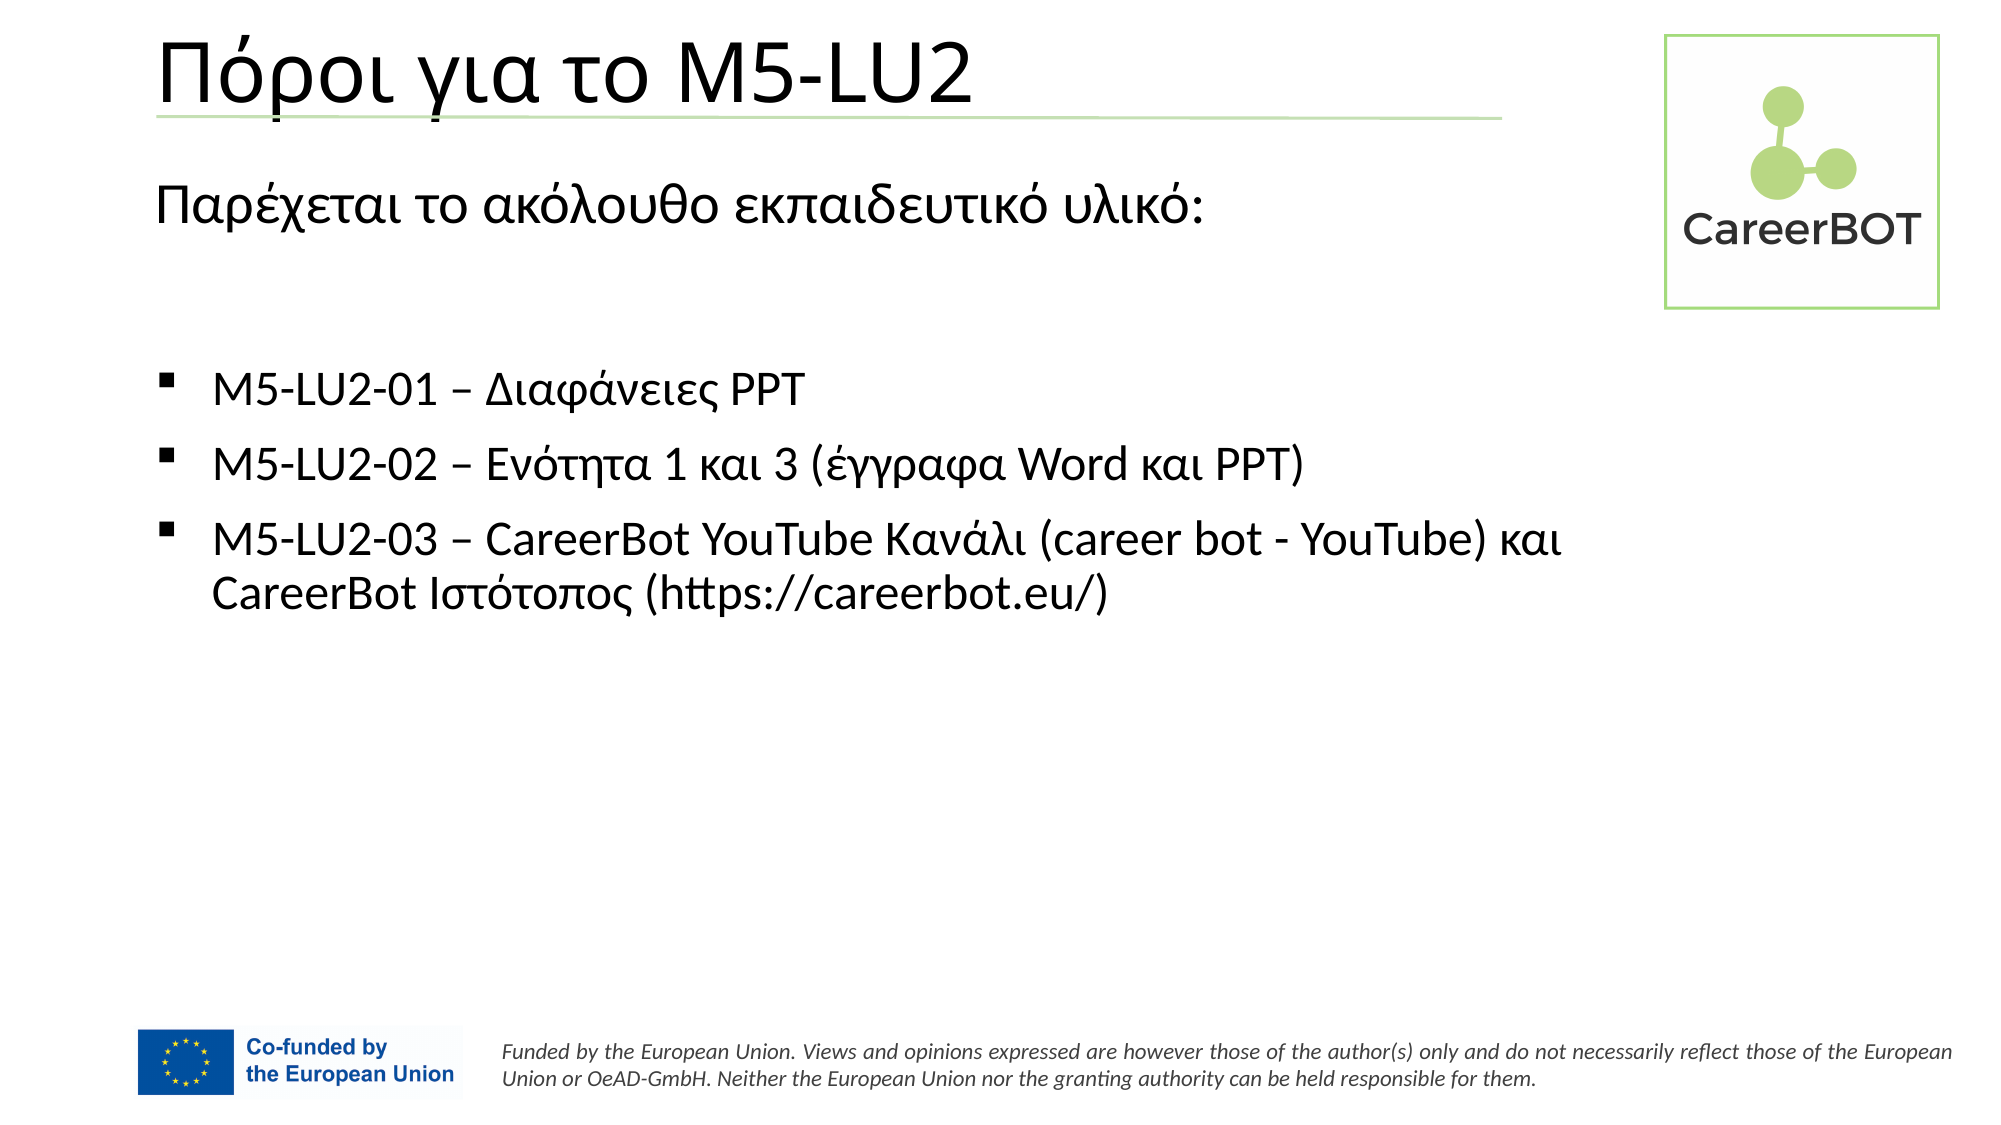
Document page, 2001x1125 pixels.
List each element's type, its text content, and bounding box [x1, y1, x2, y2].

picture [1664, 34, 1940, 310]
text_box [130, 1025, 1970, 1100]
title Πόροι για το M5-LU2 [140, 27, 1605, 129]
subtitle Παρέχεται το ακόλουθο εκπαιδευτικό υλικό: [140, 166, 1605, 256]
text_box M5-LU2-01 – Διαφάνειες PPT M5-LU2-02 – Ενότητα 1 και 3 (έγγραφα Word και PPT) M5-LU2-03 – CareerBot YouTube Κανάλι (career bot - YouTube) και CareerBot Ιστότοπος (https://careerbot.eu/) [140, 354, 1605, 1009]
